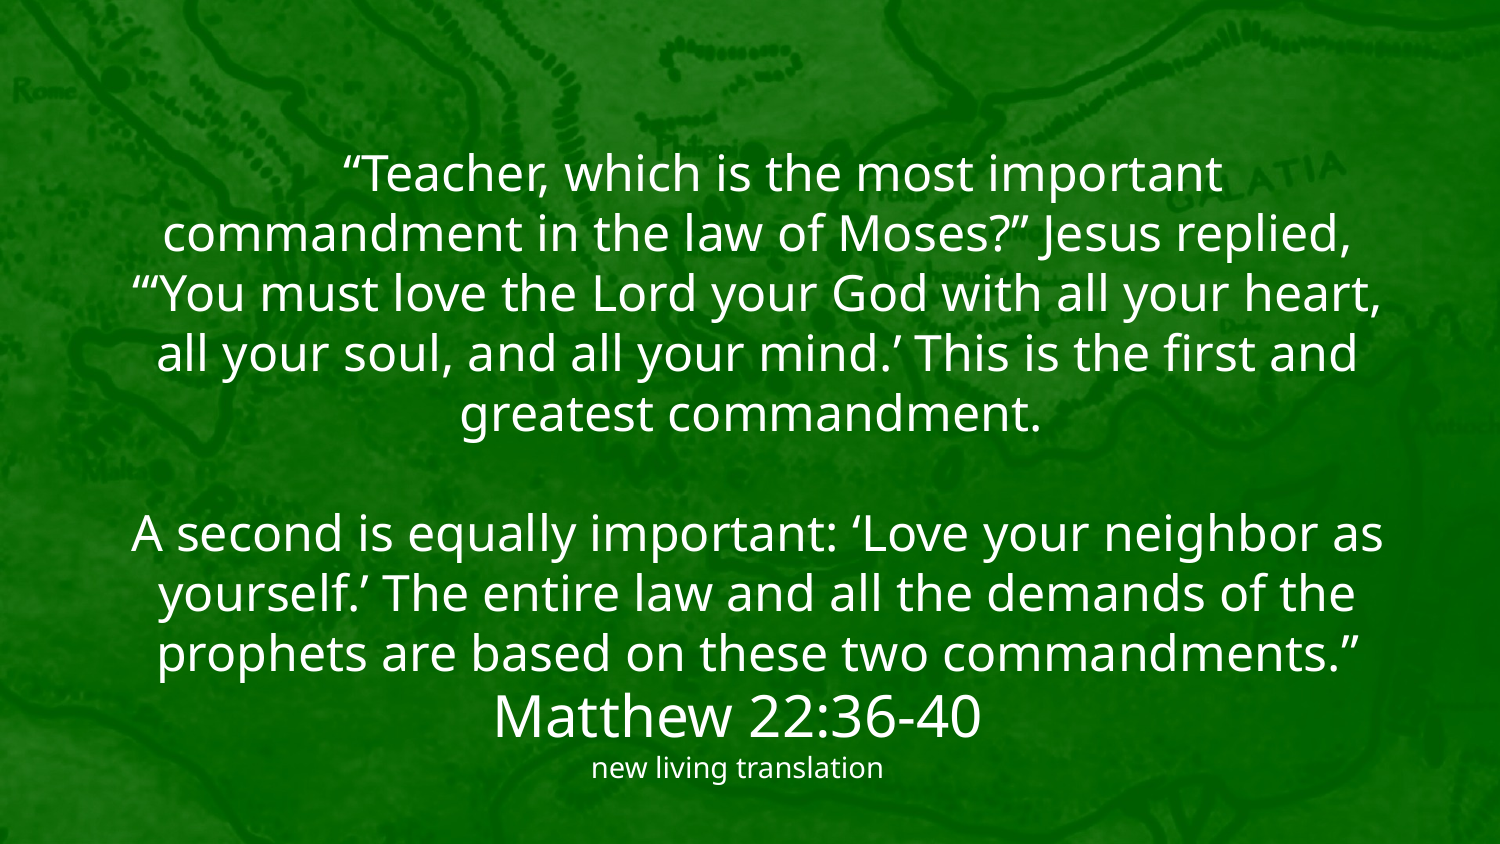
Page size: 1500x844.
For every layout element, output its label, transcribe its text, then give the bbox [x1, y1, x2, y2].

text_box Matthew 22:36-40 new living translation [462, 671, 1013, 792]
text_box “Teacher, which is the most important commandment in the law of Moses?” Jesus replied, “‘You must love the Lord your God with all your heart, all your soul, and all your mind.’ This is the first and greatest commandment. A second is equally important: ‘Love your neighbor as yourself.’ The entire law and all the demands of the prophets are based on these two commandments.” [91, 134, 1425, 689]
picture [0, 0, 1500, 844]
